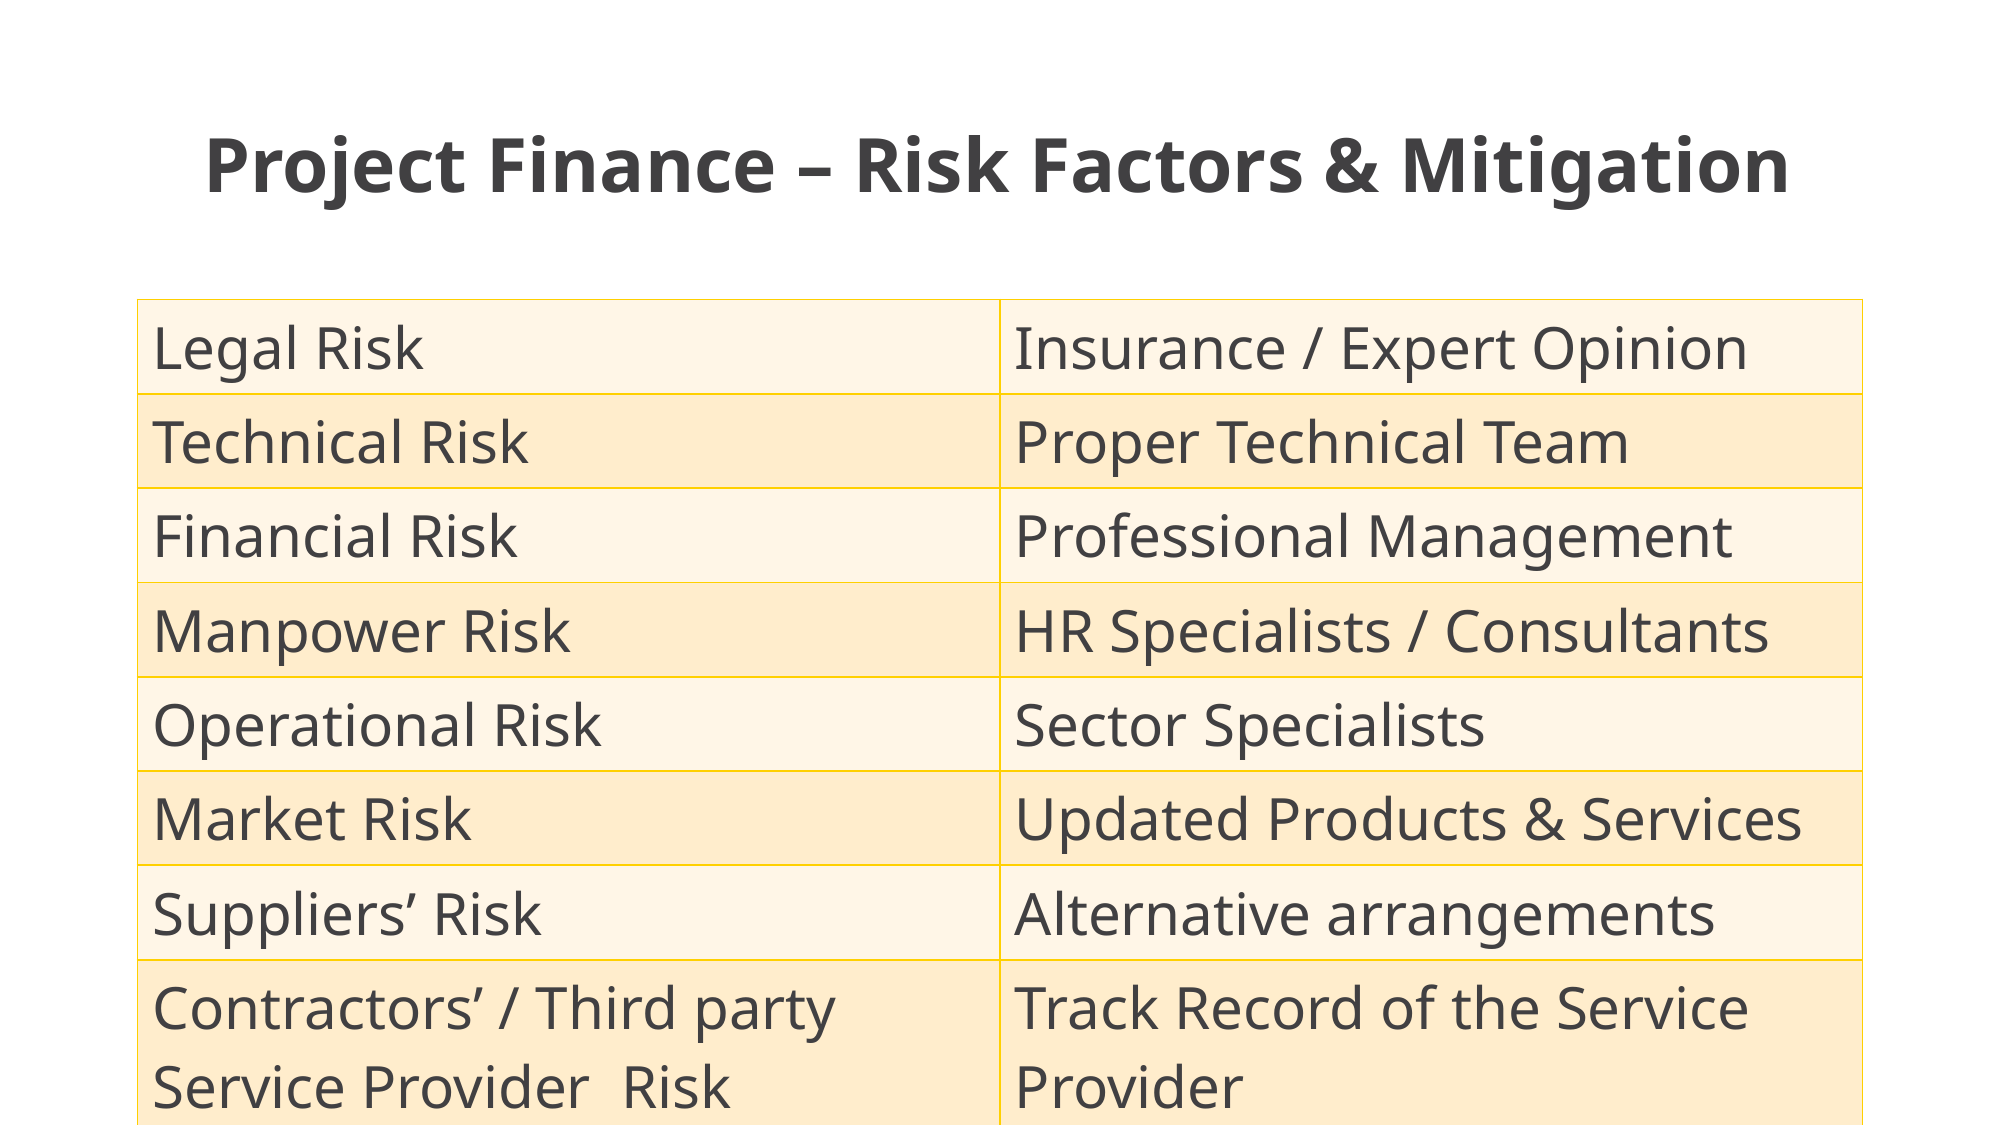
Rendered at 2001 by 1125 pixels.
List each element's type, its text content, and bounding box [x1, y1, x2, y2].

table_cell Financial Risk [138, 489, 999, 582]
table_header Insurance / Expert Opinion [1001, 300, 1862, 393]
table_cell Suppliers’ Risk [138, 866, 999, 959]
table_cell Alternative arrangements [1001, 866, 1862, 959]
table_cell Sector Specialists [1001, 678, 1862, 770]
table_cell Proper Technical Team [1001, 395, 1862, 487]
table_cell Updated Products & Services [1001, 772, 1862, 864]
table_cell Operational Risk [138, 678, 999, 770]
table_cell Market Risk [138, 772, 999, 864]
table_header Legal Risk [138, 300, 999, 393]
table_cell Technical Risk [138, 395, 999, 487]
table_cell Professional Management [1001, 489, 1862, 582]
table_cell HR Specialists / Consultants [1001, 583, 1862, 676]
table_cell Track Record of the Service Provider [1001, 961, 1862, 1125]
table_cell Manpower Risk [138, 583, 999, 676]
title Project Finance – Risk Factors & Mitigation [121, 59, 1875, 278]
table_cell Contractors’ / Third party Service Provider Risk [138, 961, 999, 1125]
